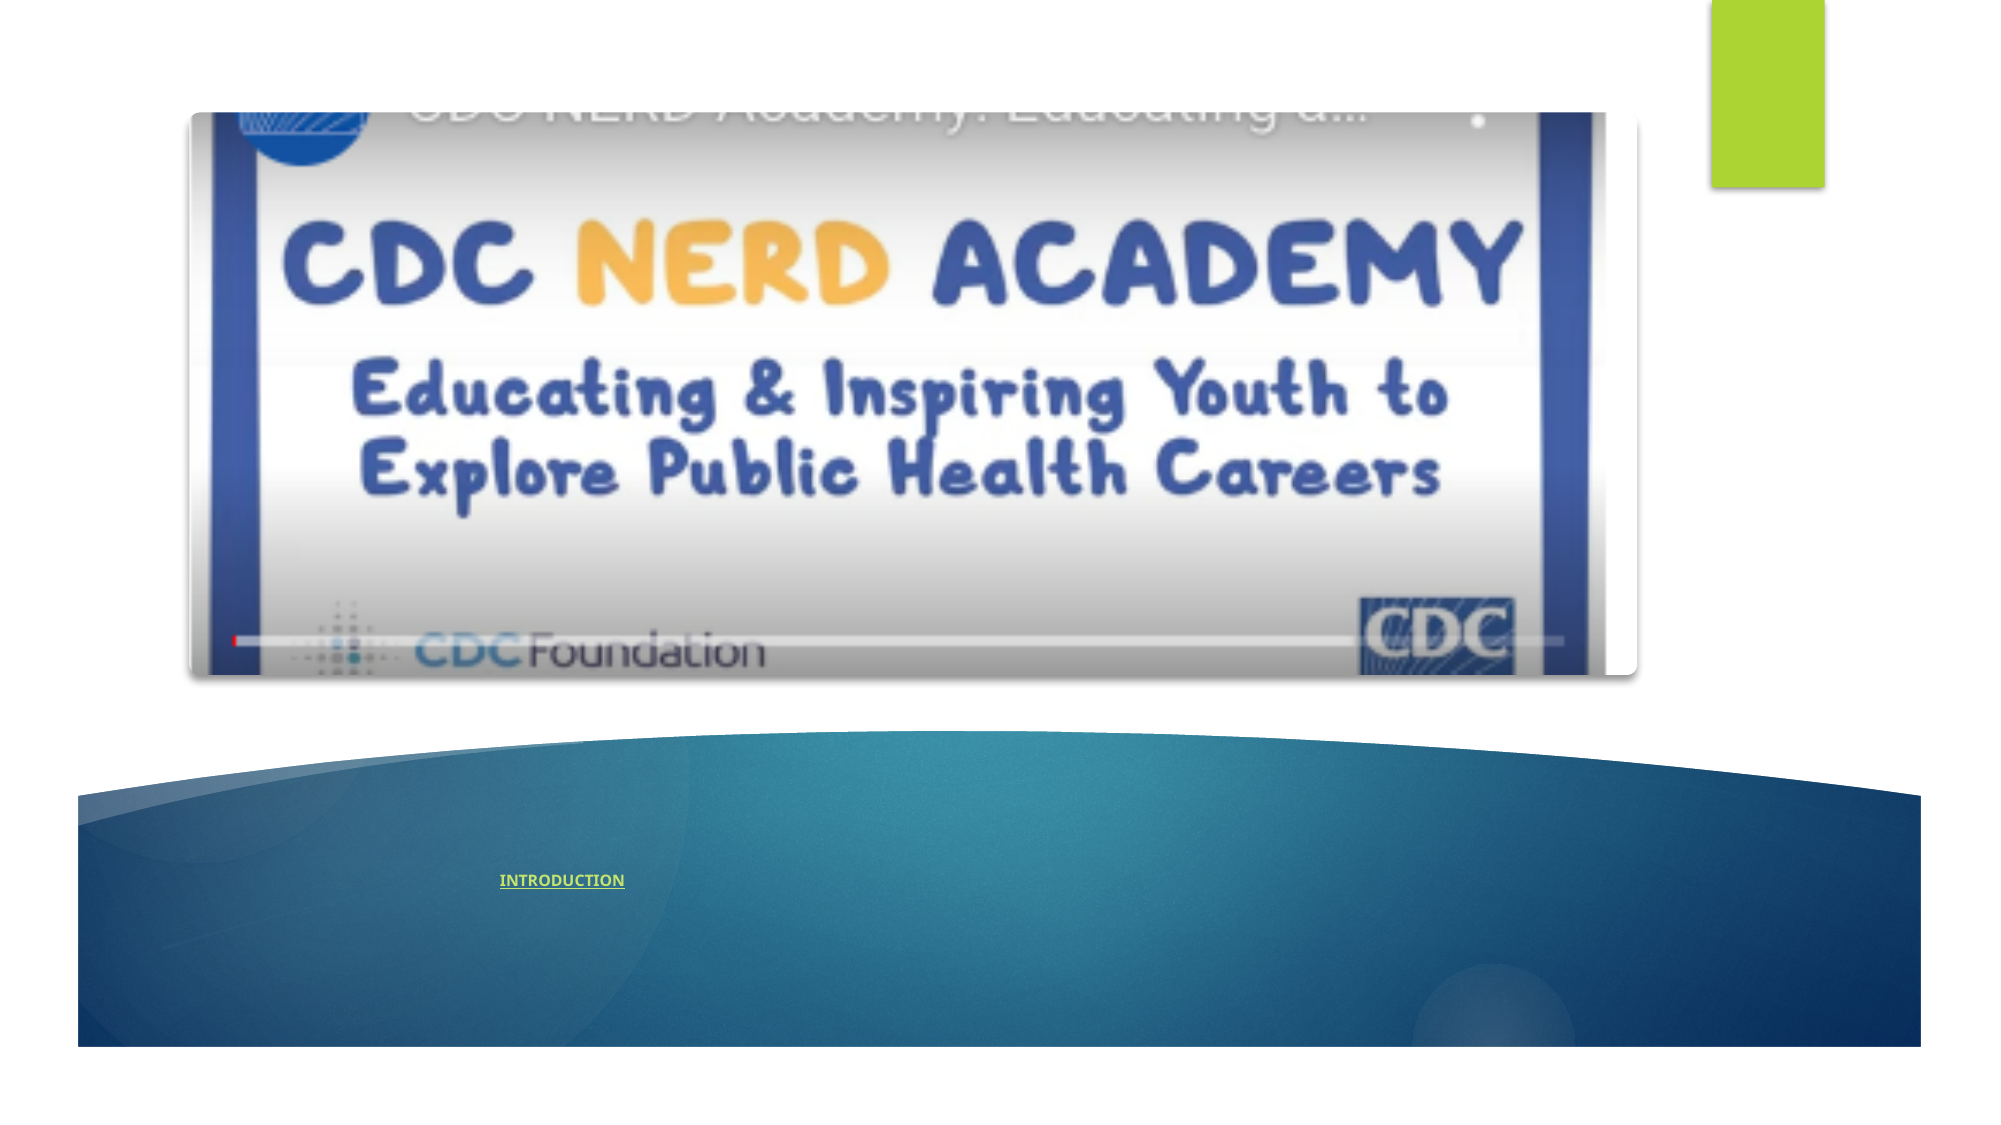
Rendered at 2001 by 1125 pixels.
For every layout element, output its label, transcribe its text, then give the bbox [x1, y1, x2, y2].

picture [189, 112, 1638, 676]
title INTRODUCTION [484, 818, 1933, 912]
